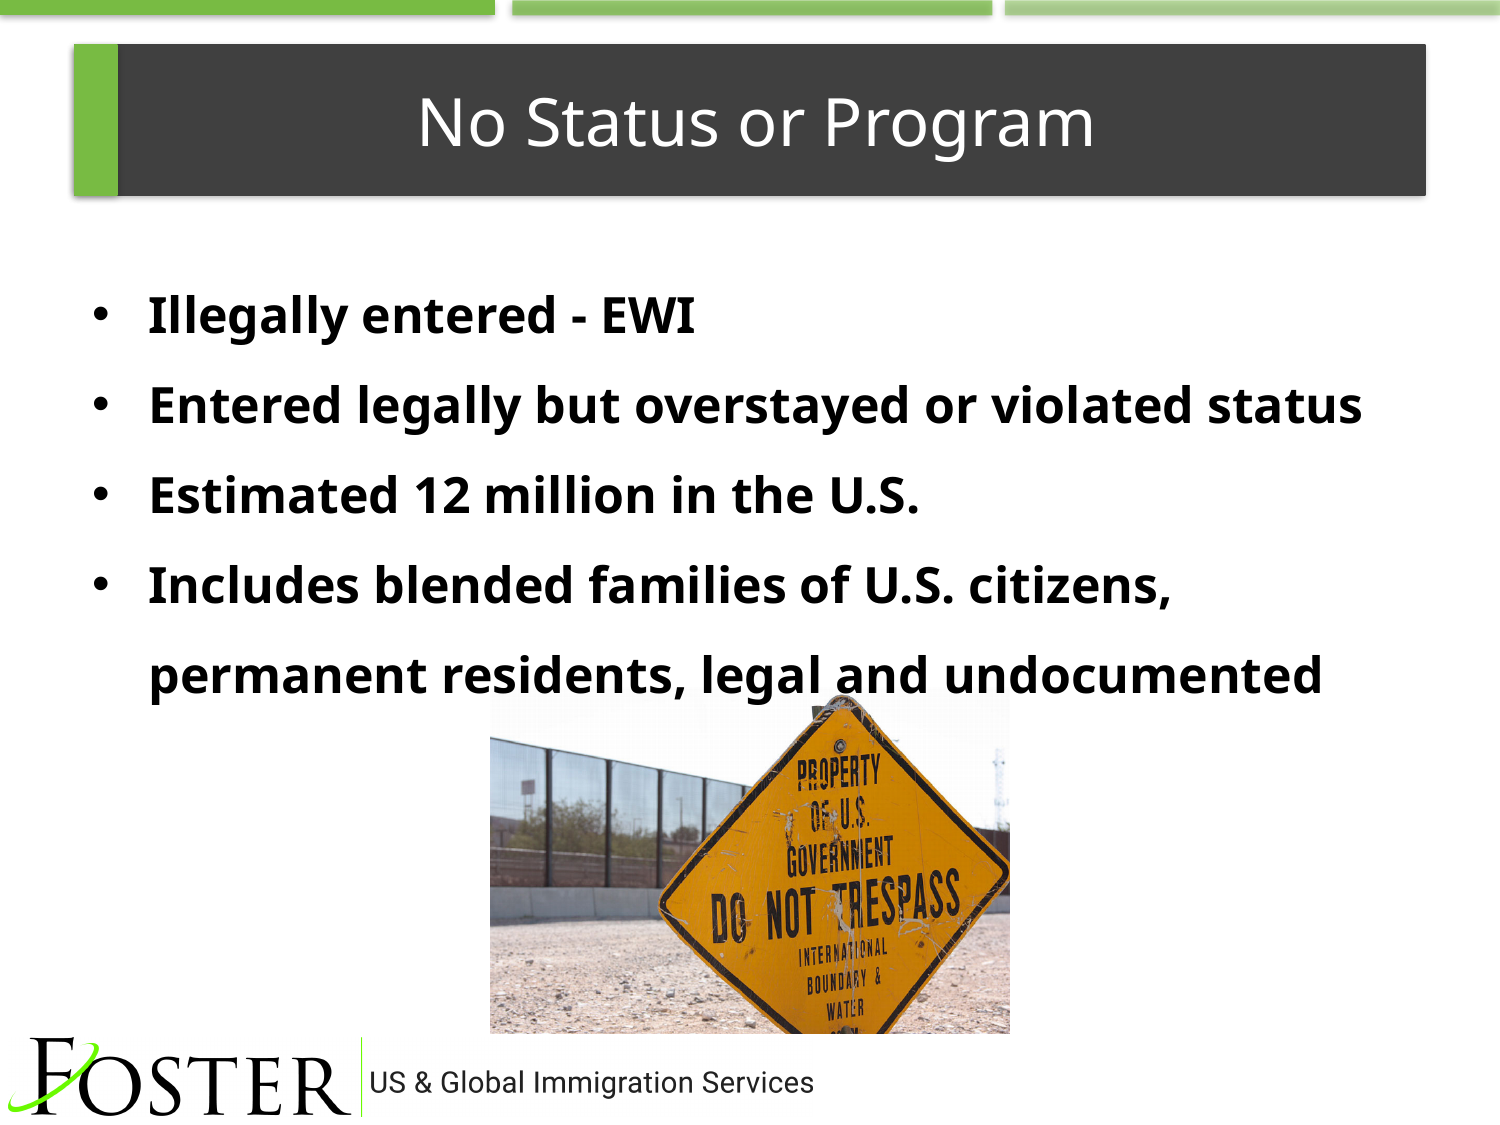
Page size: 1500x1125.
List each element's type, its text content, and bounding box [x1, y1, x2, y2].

text_box Illegally entered - EWI Entered legally but overstayed or violated status Estimated 12 million in the U.S. Includes blended families of U.S. citizens, permanent residents, legal and undocumented [77, 246, 1428, 711]
text_box [1004, 0, 1500, 16]
picture [8, 1037, 813, 1117]
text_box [74, 44, 1426, 196]
picture [490, 687, 1010, 1034]
text_box [0, 0, 496, 16]
text_box [512, 0, 993, 16]
